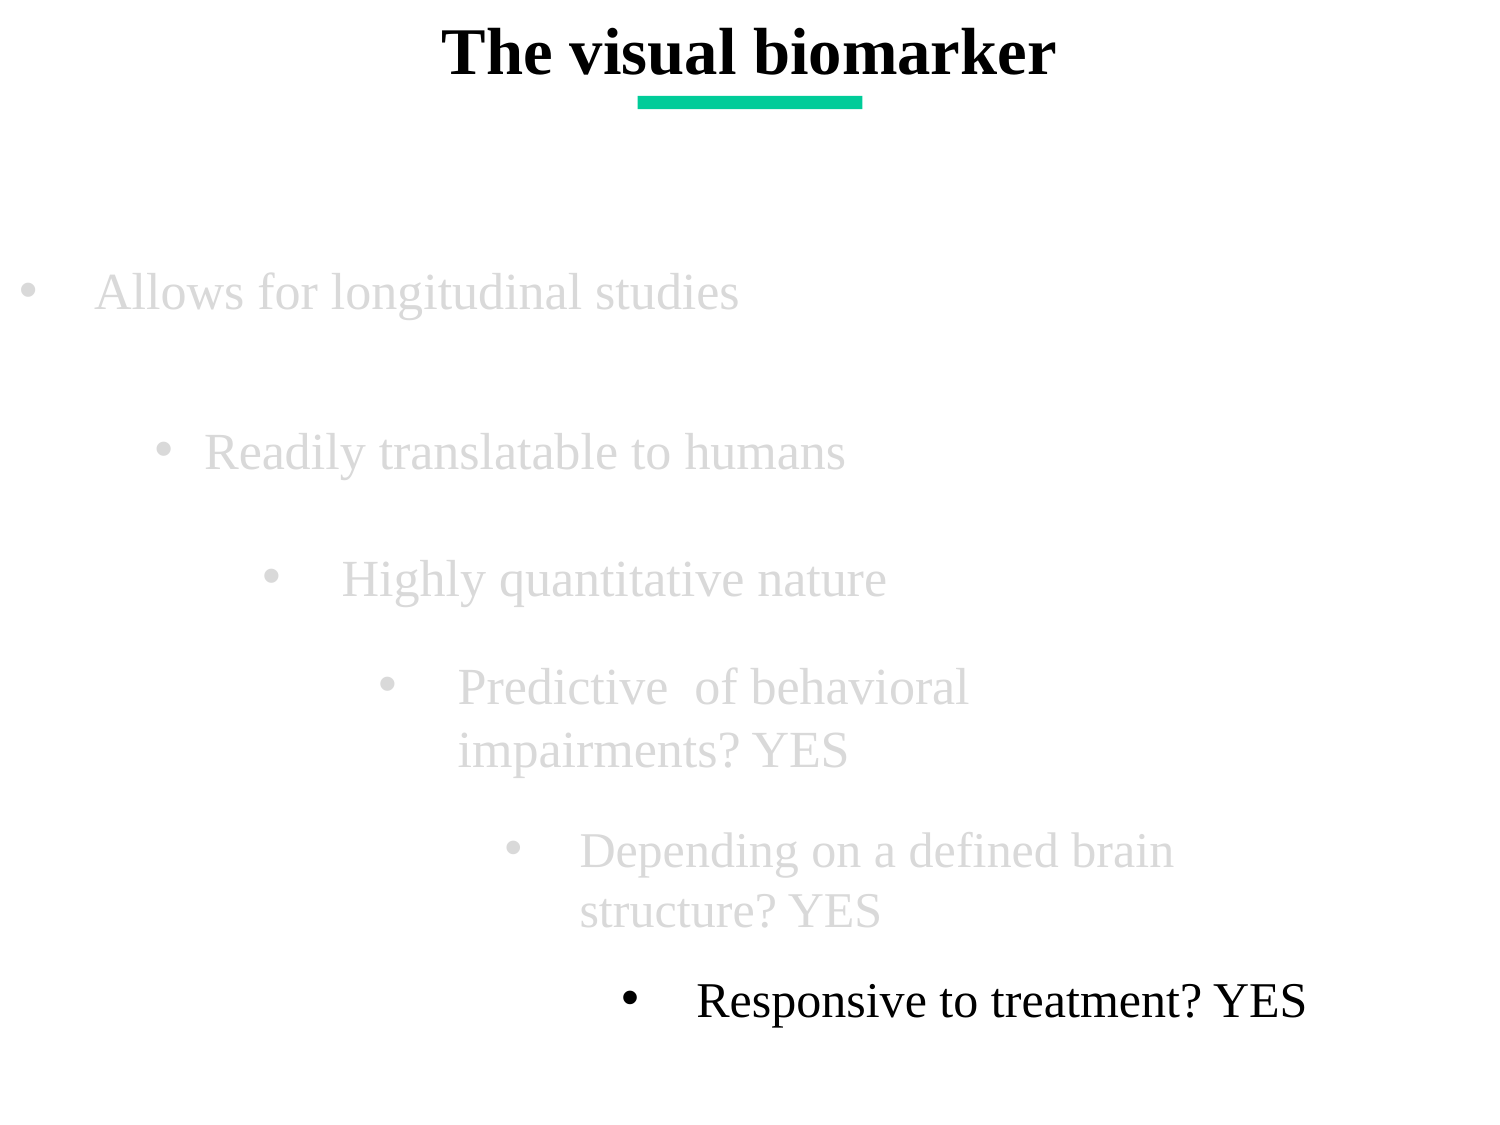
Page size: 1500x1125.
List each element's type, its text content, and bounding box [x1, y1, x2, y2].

text_box Depending on a defined brain structure? YES [488, 809, 1281, 946]
text_box Highly quantitative nature [246, 536, 1039, 677]
text_box Readily translatable to humans [138, 409, 909, 551]
text_box The visual biomarker [0, 0, 1500, 96]
text_box Allows for longitudinal studies [3, 250, 854, 391]
text_box [635, 94, 864, 111]
text_box Predictive of behavioral impairments? YES [362, 644, 1142, 849]
text_box Responsive to treatment? YES [605, 959, 1398, 1036]
